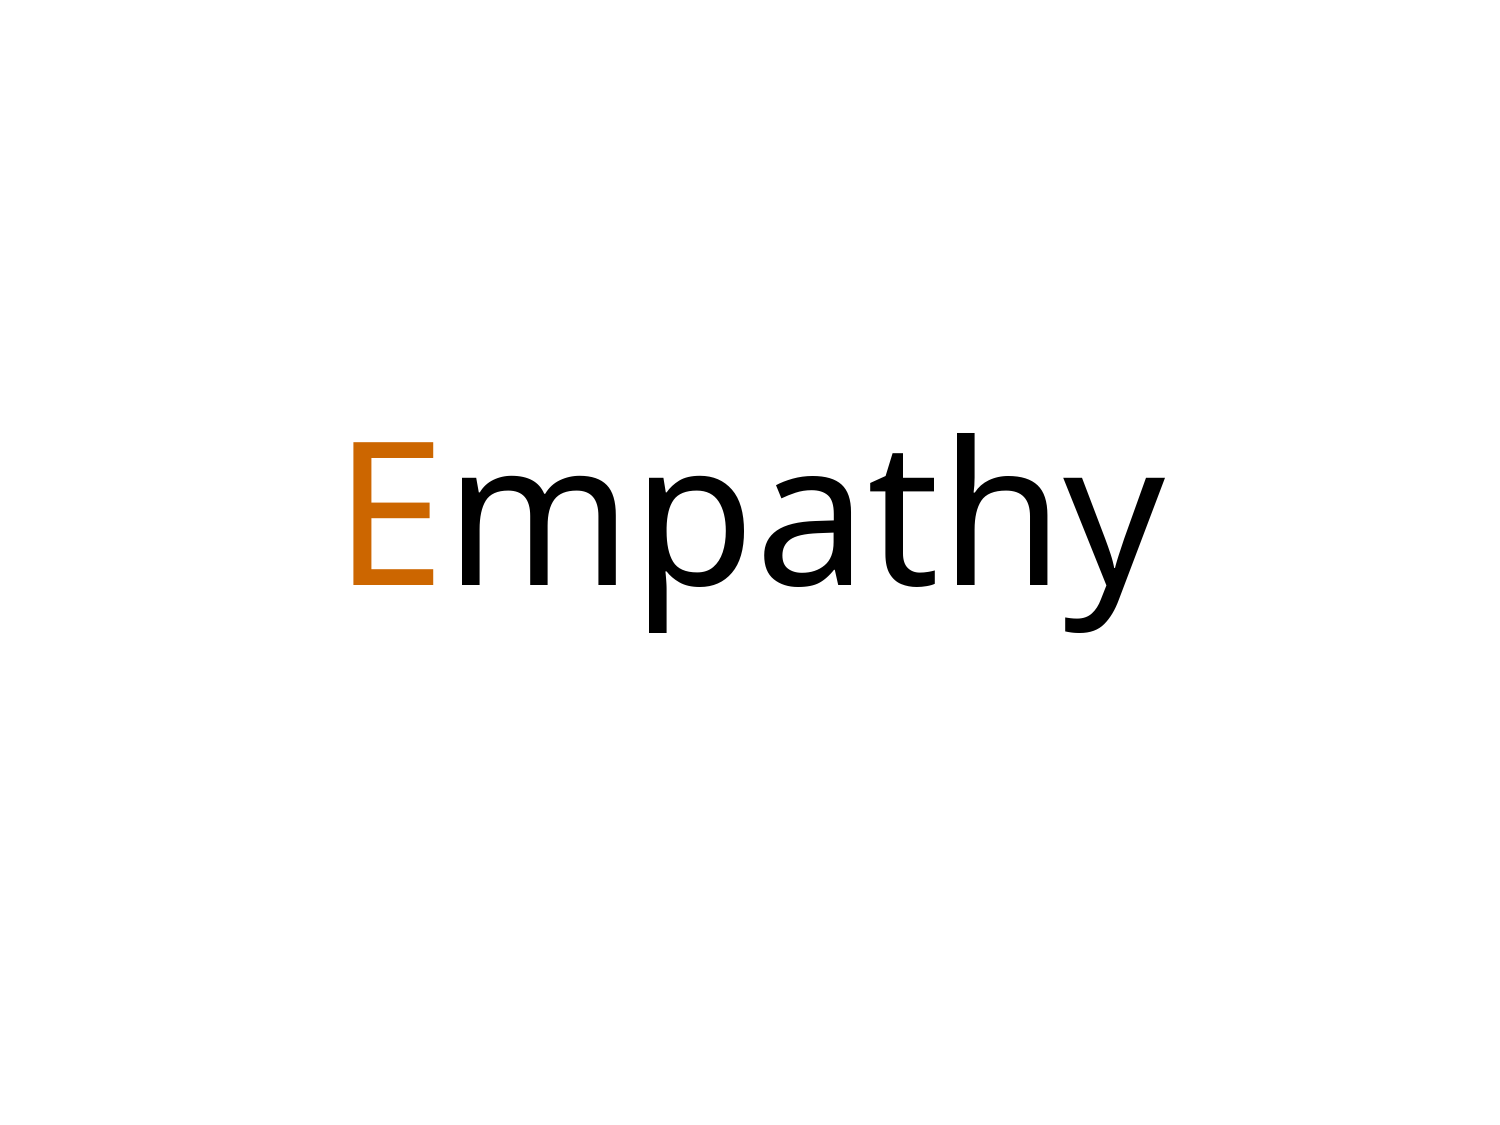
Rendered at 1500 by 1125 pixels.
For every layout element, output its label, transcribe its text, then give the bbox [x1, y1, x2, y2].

title Empathy [0, 385, 1500, 627]
